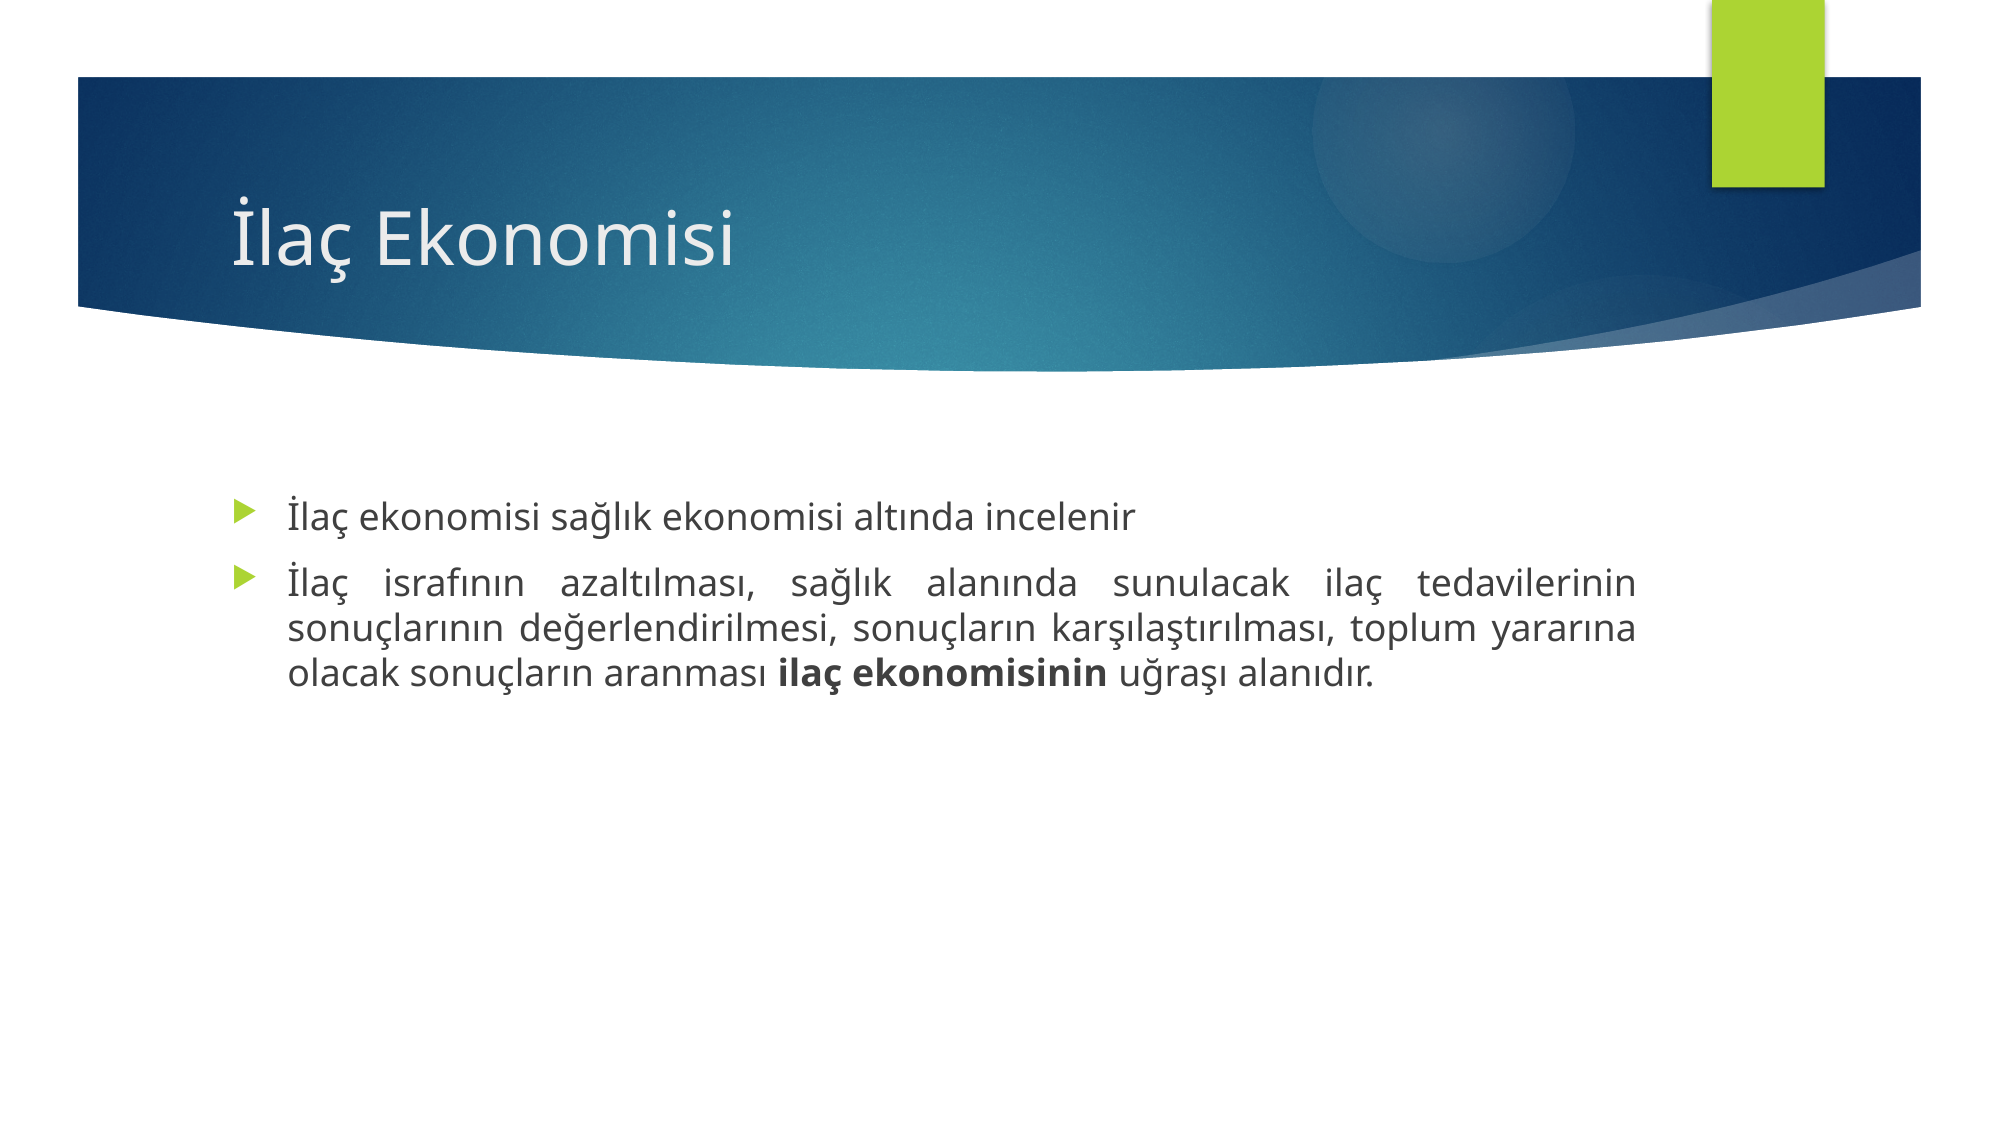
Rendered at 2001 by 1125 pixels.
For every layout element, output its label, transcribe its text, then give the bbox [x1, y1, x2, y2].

title İlaç Ekonomisi [216, 177, 856, 294]
list İlaç ekonomisi sağlık ekonomisi altında incelenir İlaç israfının azaltılması, sağlık alanında sunulacak ilaç tedavilerinin sonuçlarının değerlendirilmesi, sonuçların karşılaştırılması, toplum yararına olacak sonuçların aranması ilaç ekonomisinin uğraşı alanıdır. [216, 485, 1654, 771]
